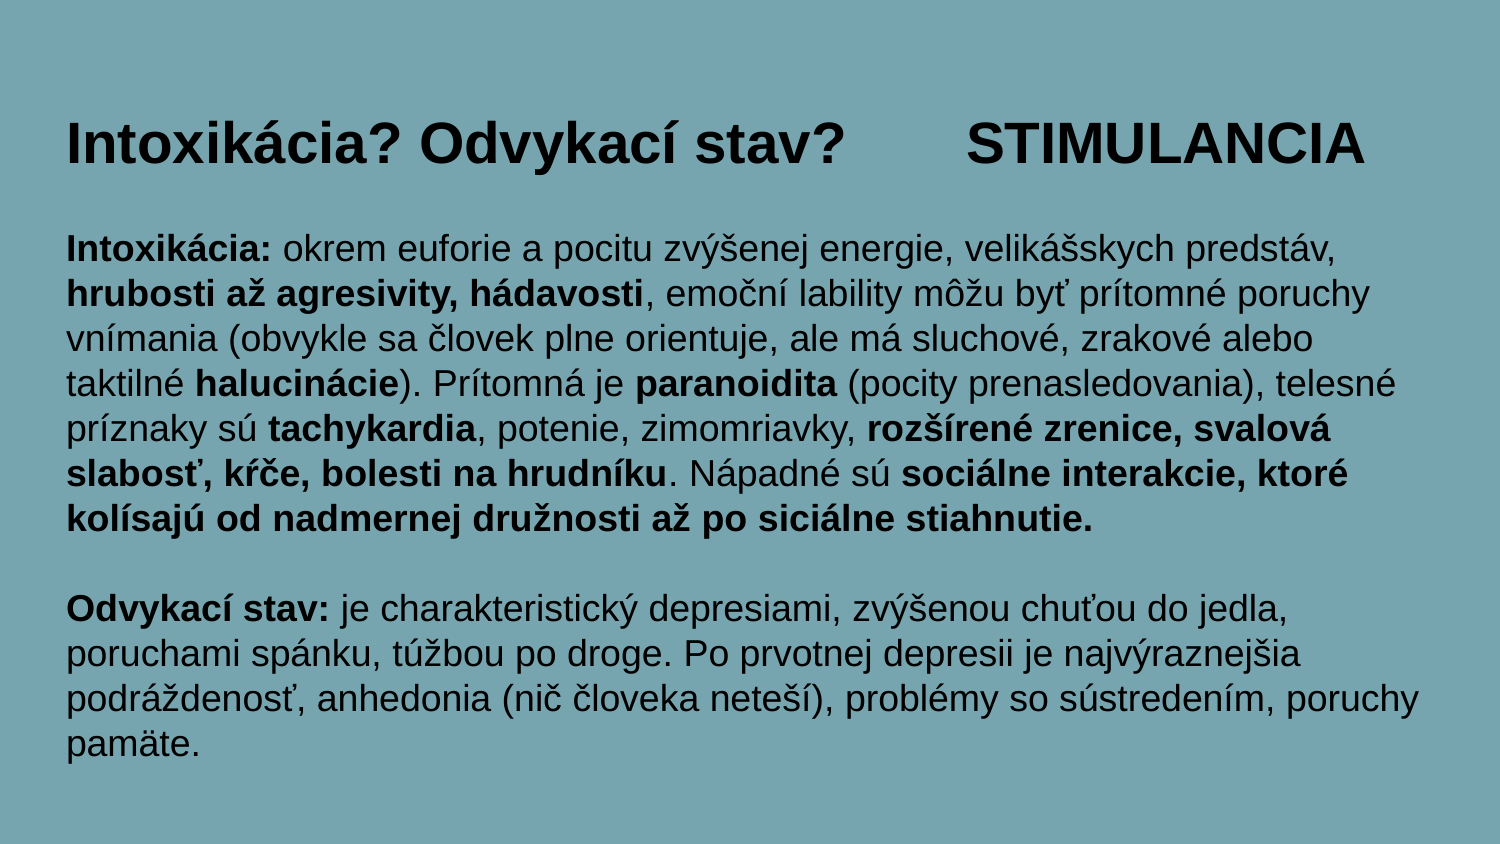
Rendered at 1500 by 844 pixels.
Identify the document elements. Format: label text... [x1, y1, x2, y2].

title Intoxikácia? Odvykací stav? STIMULANCIA [51, 90, 1449, 185]
list Intoxikácia: okrem euforie a pocitu zvýšenej energie, velikášskych predstáv, hrubosti až agresivity, hádavosti, emoční lability môžu byť prítomné poruchy vnímania (obvykle sa človek plne orientuje, ale má sluchové, zrakové alebo taktilné halucinácie). Prítomná je paranoidita (pocity prenasledovania), telesné príznaky sú tachykardia, potenie, zimomriavky, rozšírené zrenice, svalová slabosť, kŕče, bolesti na hrudníku. Nápadné sú sociálne interakcie, ktoré kolísajú od nadmernej družnosti až po siciálne stiahnutie. Odvykací stav: je charakteristický depresiami, zvýšenou chuťou do jedla, poruchami spánku, túžbou po droge. Po prvotnej depresii je najvýraznejšia podráždenosť, anhedonia (nič človeka neteší), problémy so sústredením, poruchy pamäte. [51, 208, 1449, 790]
